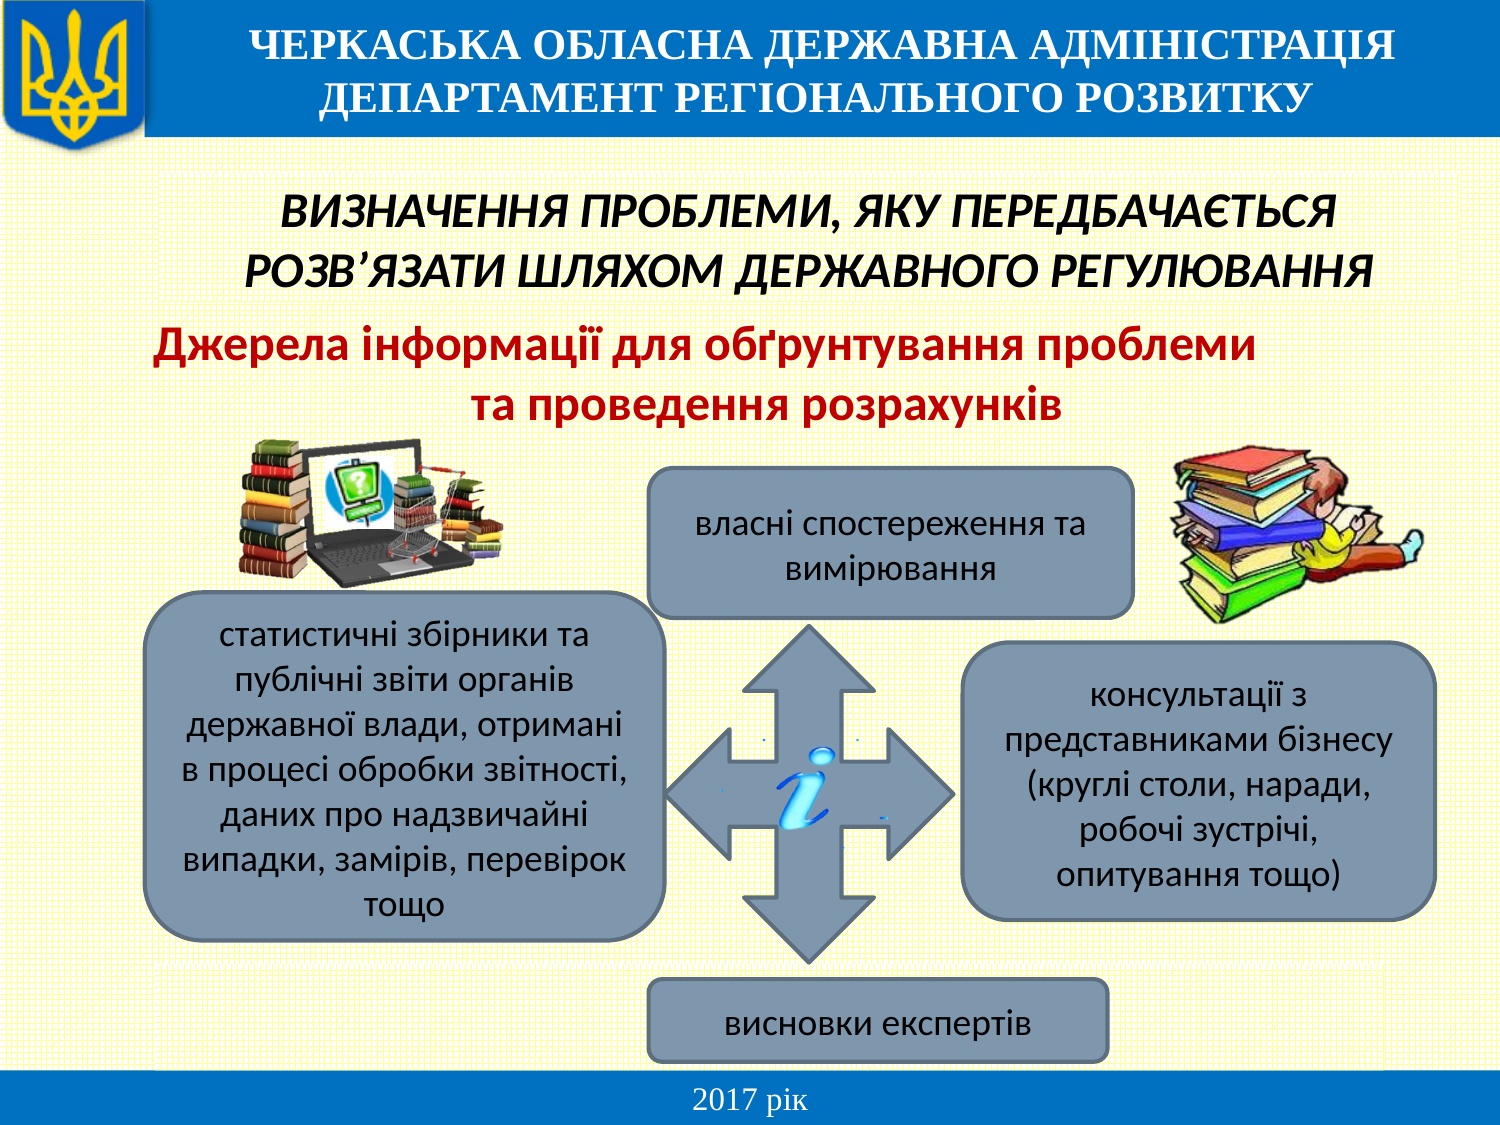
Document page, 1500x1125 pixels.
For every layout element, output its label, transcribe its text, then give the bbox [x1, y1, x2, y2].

text_box ВИЗНАЧЕННЯ ПРОБЛЕМИ, ЯКУ ПЕРЕДБАЧАЄТЬСЯ РОЗВ’ЯЗАТИ ШЛЯХОМ ДЕРЖАВНОГО РЕГУЛЮВАННЯ [159, 172, 1459, 302]
list 2017 рік [0, 1070, 1500, 1125]
text_box [667, 753, 702, 835]
text_box консультації з представниками бізнесу (круглі столи, наради, робочі зустрічі, опитування тощо) [960, 640, 1438, 923]
list Джерела інформації для обґрунтування проблеми та проведення розрахунків [53, 302, 1483, 1038]
picture [1136, 385, 1459, 627]
picture [218, 390, 516, 601]
text_box [742, 879, 876, 965]
text_box [742, 623, 876, 717]
text_box власні спостереження та вимірювання [646, 465, 1131, 621]
title ЧЕРКАСЬКА ОБЛАСНА ДЕРЖАВНА АДМІНІСТРАЦІЯ ДЕПАРТАМЕНТ РЕГІОНАЛЬНОГО РОЗВИТКУ [153, 0, 1500, 138]
picture [1, 0, 147, 153]
text_box висновки експертів [646, 977, 1110, 1064]
text_box статистичні збірники та публічні звіти органів державної влади, отримані в процесі обробки звітності, даних про надзвичайні випадки, замірів, перевірок тощо [142, 590, 667, 943]
picture [707, 718, 922, 870]
text_box [927, 764, 956, 824]
text_box [155, 1038, 1384, 1071]
